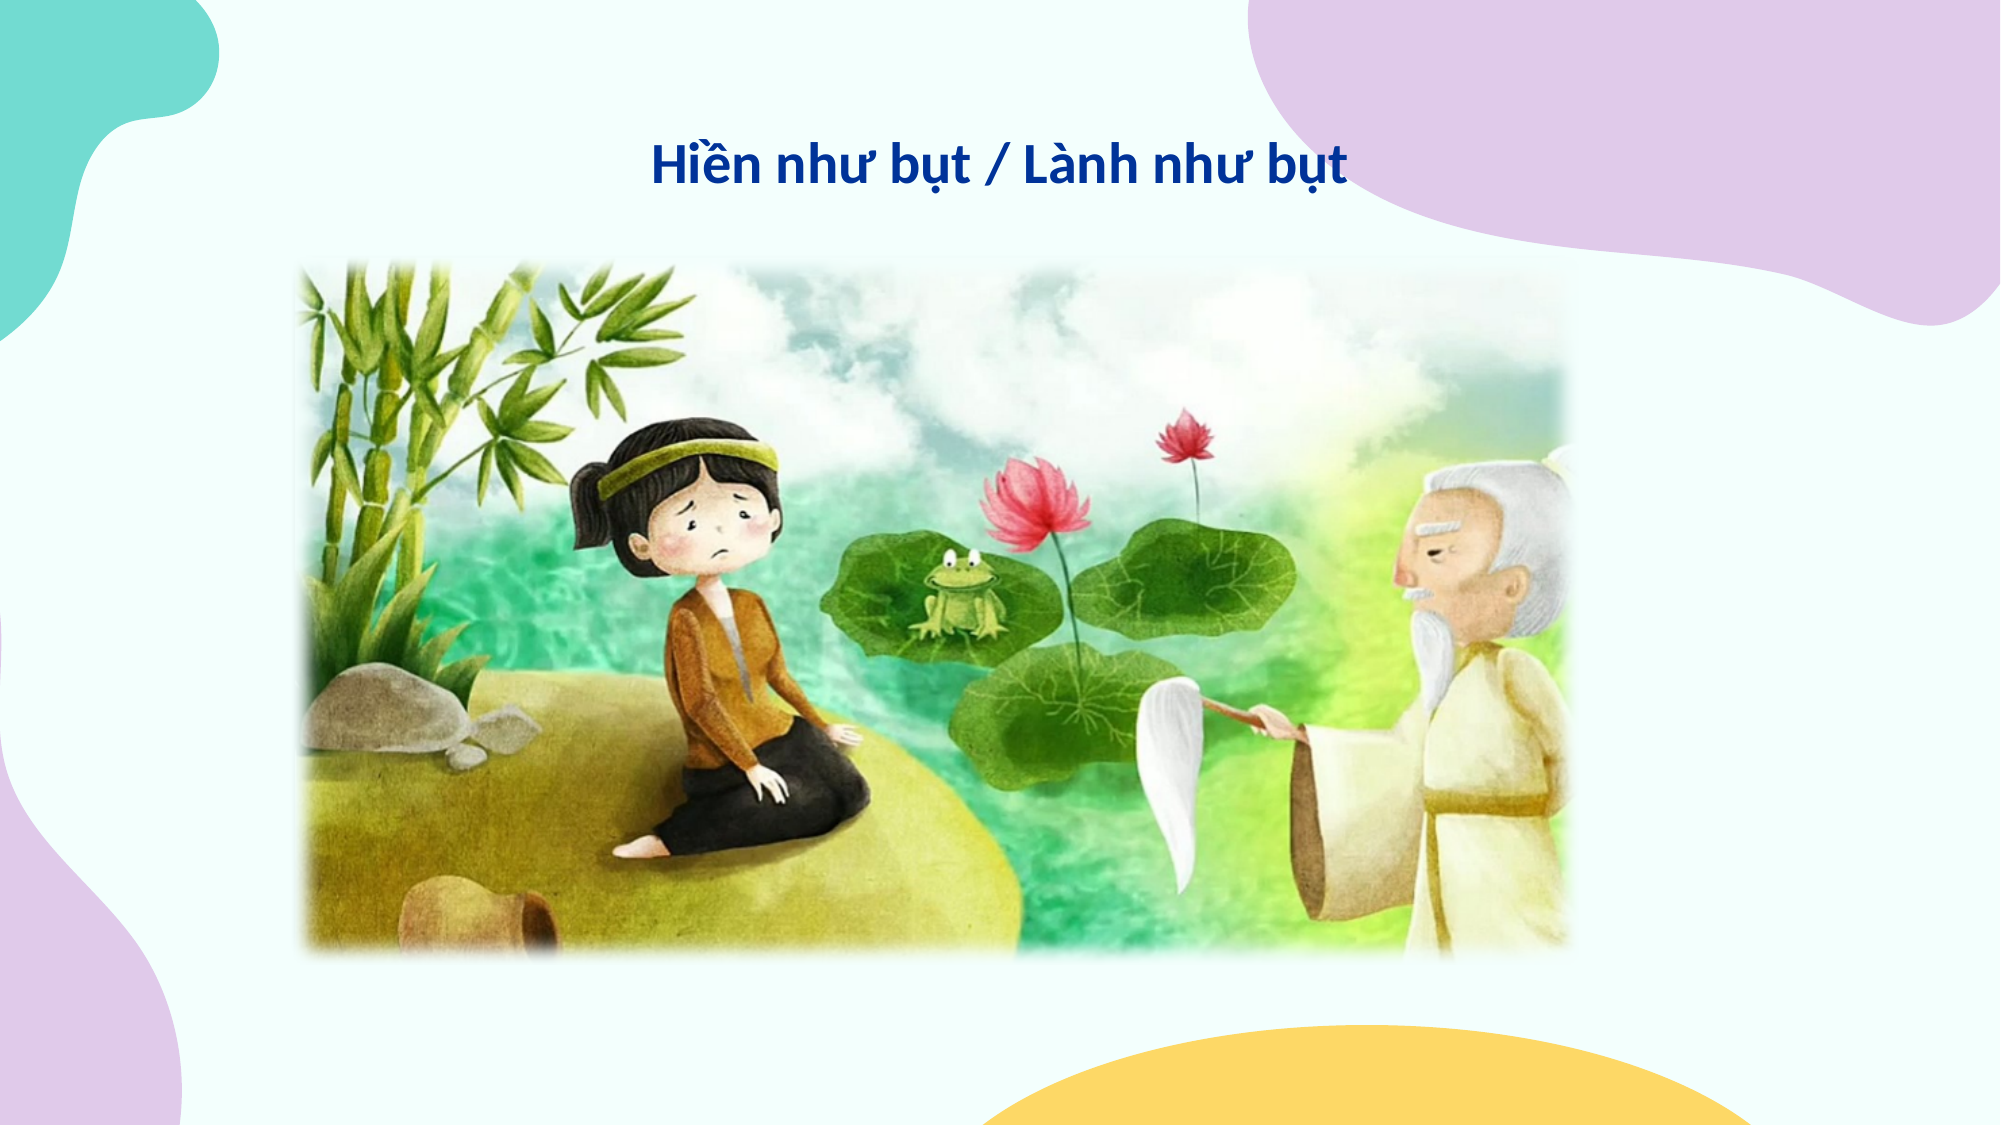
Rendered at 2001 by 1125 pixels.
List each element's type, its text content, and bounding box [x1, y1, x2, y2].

text_box Hiền như bụt / Lành như bụt [497, 117, 1502, 203]
picture [290, 255, 1579, 965]
